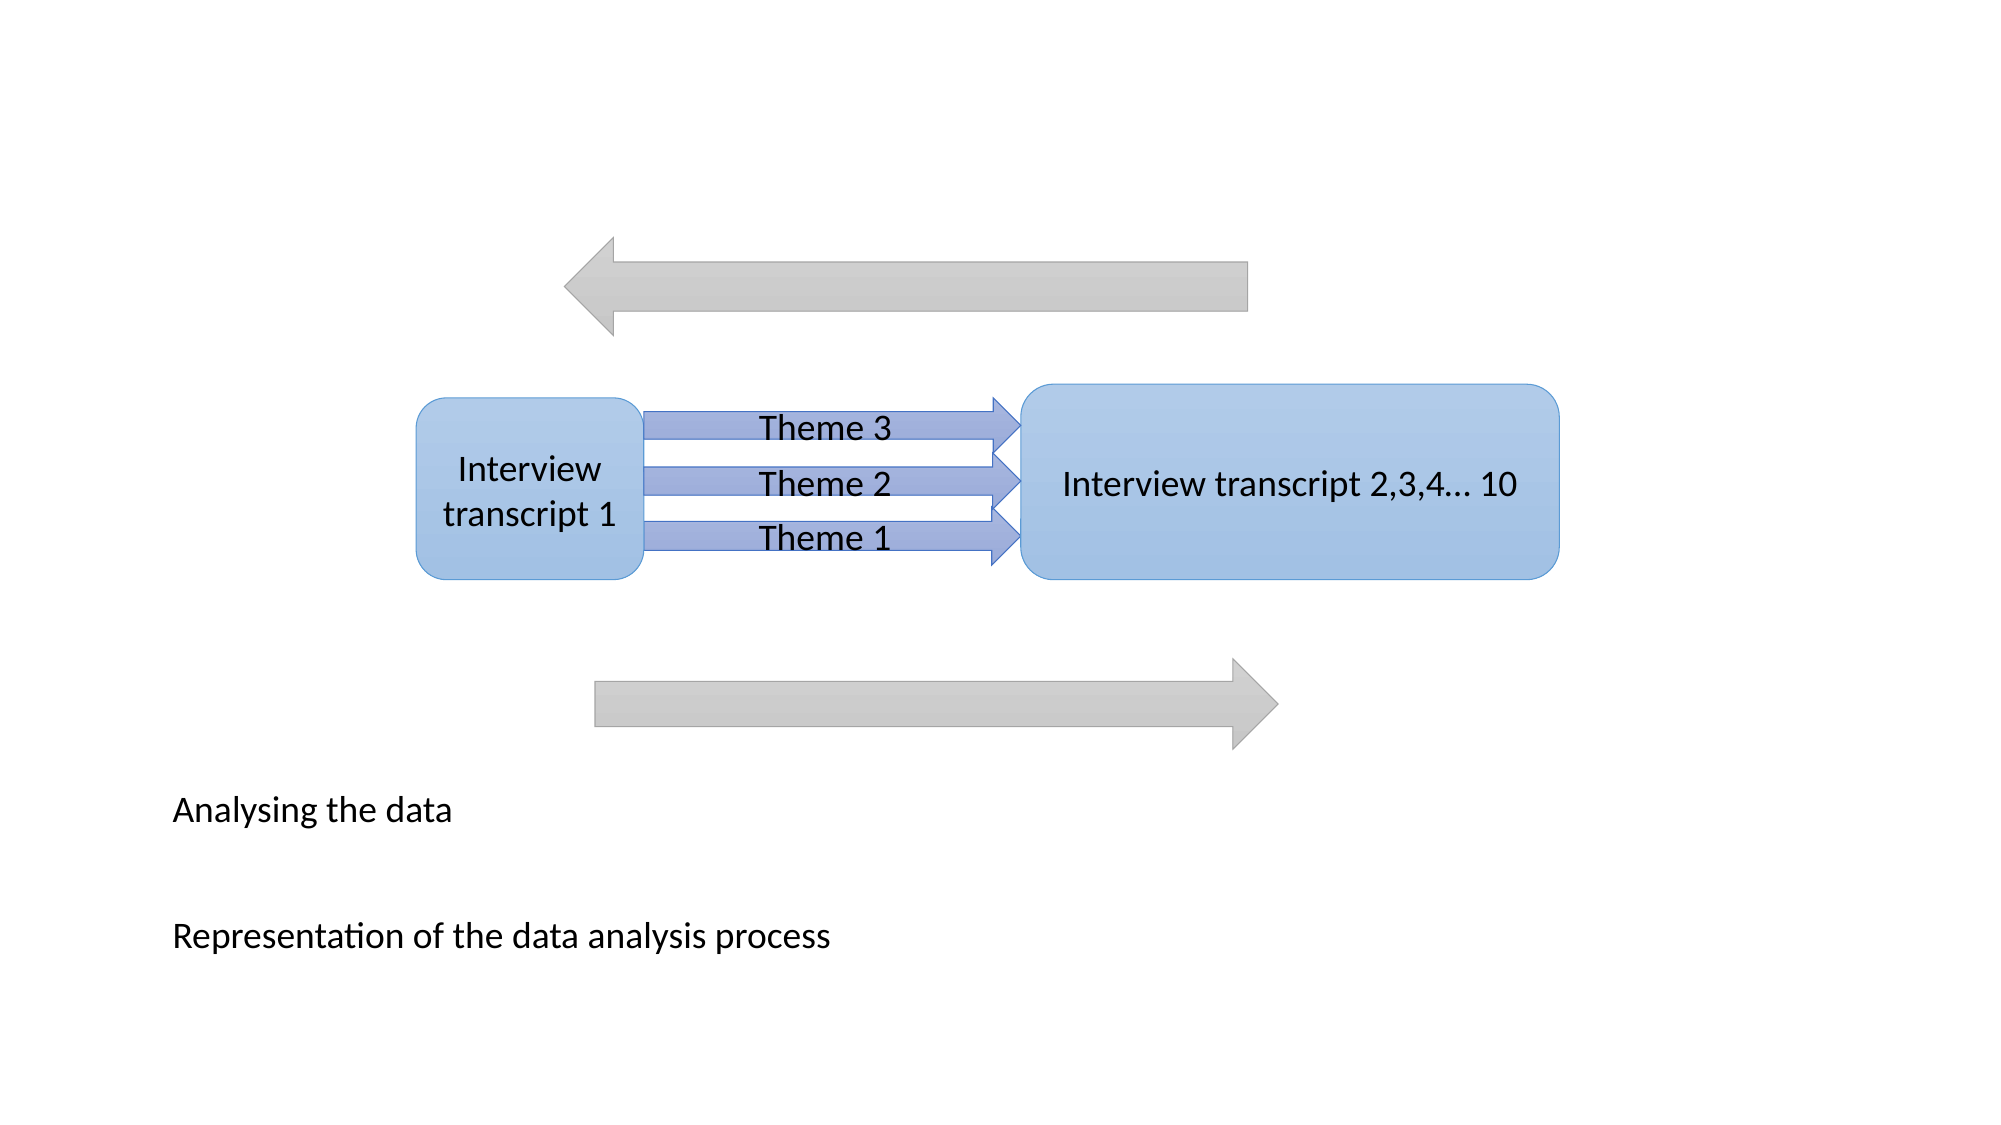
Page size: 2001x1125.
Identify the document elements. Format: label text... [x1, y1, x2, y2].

text_box Theme 2 [643, 453, 1022, 511]
text_box Interview transcript 1 [415, 397, 645, 581]
text_box Representation of the data analysis process [157, 903, 849, 964]
text_box Theme 1 [645, 505, 1020, 567]
text_box [563, 236, 1249, 337]
text_box [594, 657, 1279, 751]
text_box Interview transcript 2,3,4… 10 [1020, 383, 1560, 581]
text_box Theme 3 [643, 396, 1022, 455]
text_box Analysing the data [157, 777, 580, 837]
